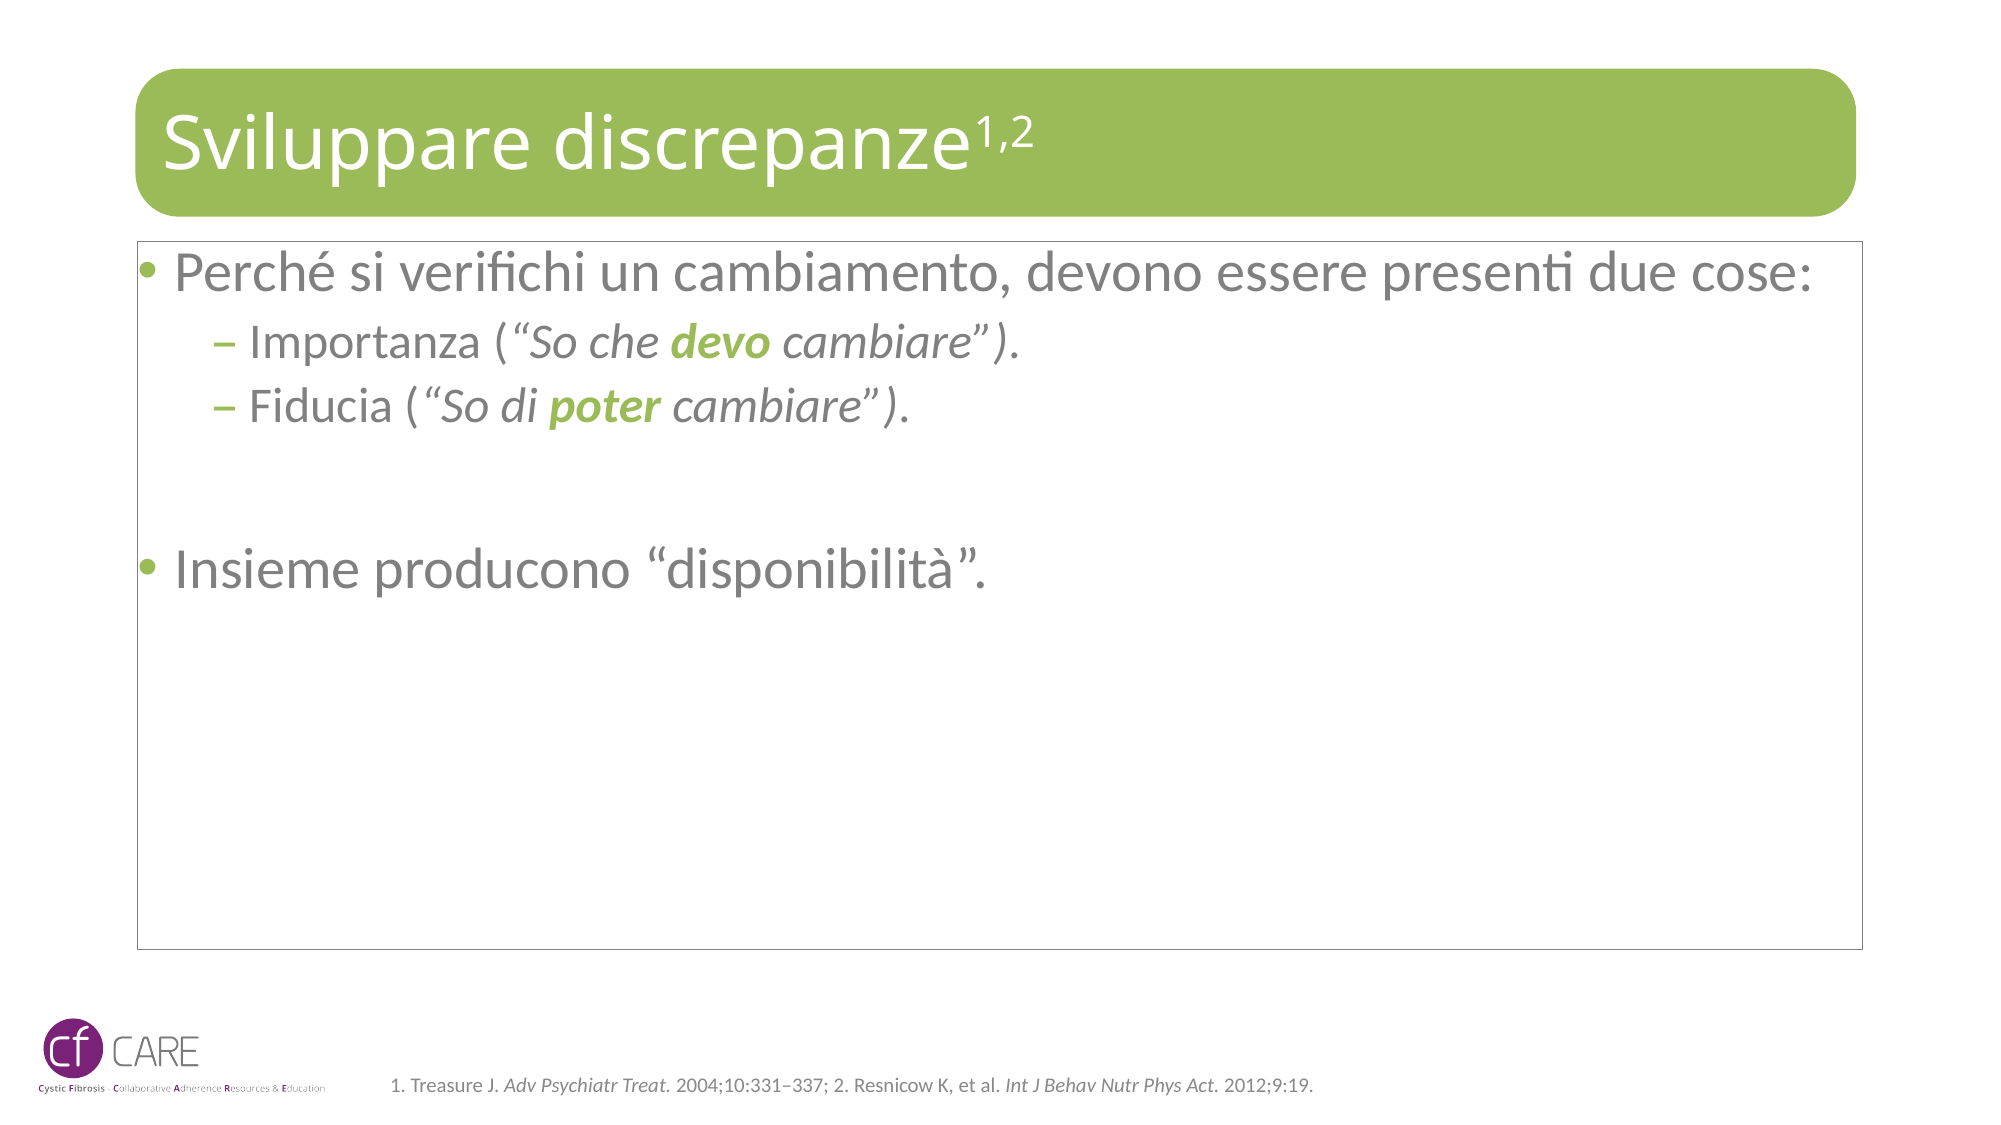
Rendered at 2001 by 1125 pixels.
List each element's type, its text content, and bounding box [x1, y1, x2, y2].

list Perché si verifichi un cambiamento, devono essere presenti due cose: Importanza (“So che devo cambiare”). Fiducia (“So di poter cambiare”). Insieme producono “disponibilità”. [137, 241, 1863, 950]
picture [33, 1013, 332, 1100]
title Sviluppare discrepanze1,2 [162, 93, 1840, 203]
list 1. Treasure J. Adv Psychiatr Treat. 2004;10:331–337; 2. Resnicow K, et al. Int J Behav Nutr Phys Act. 2012;9:19. [390, 968, 1863, 1097]
